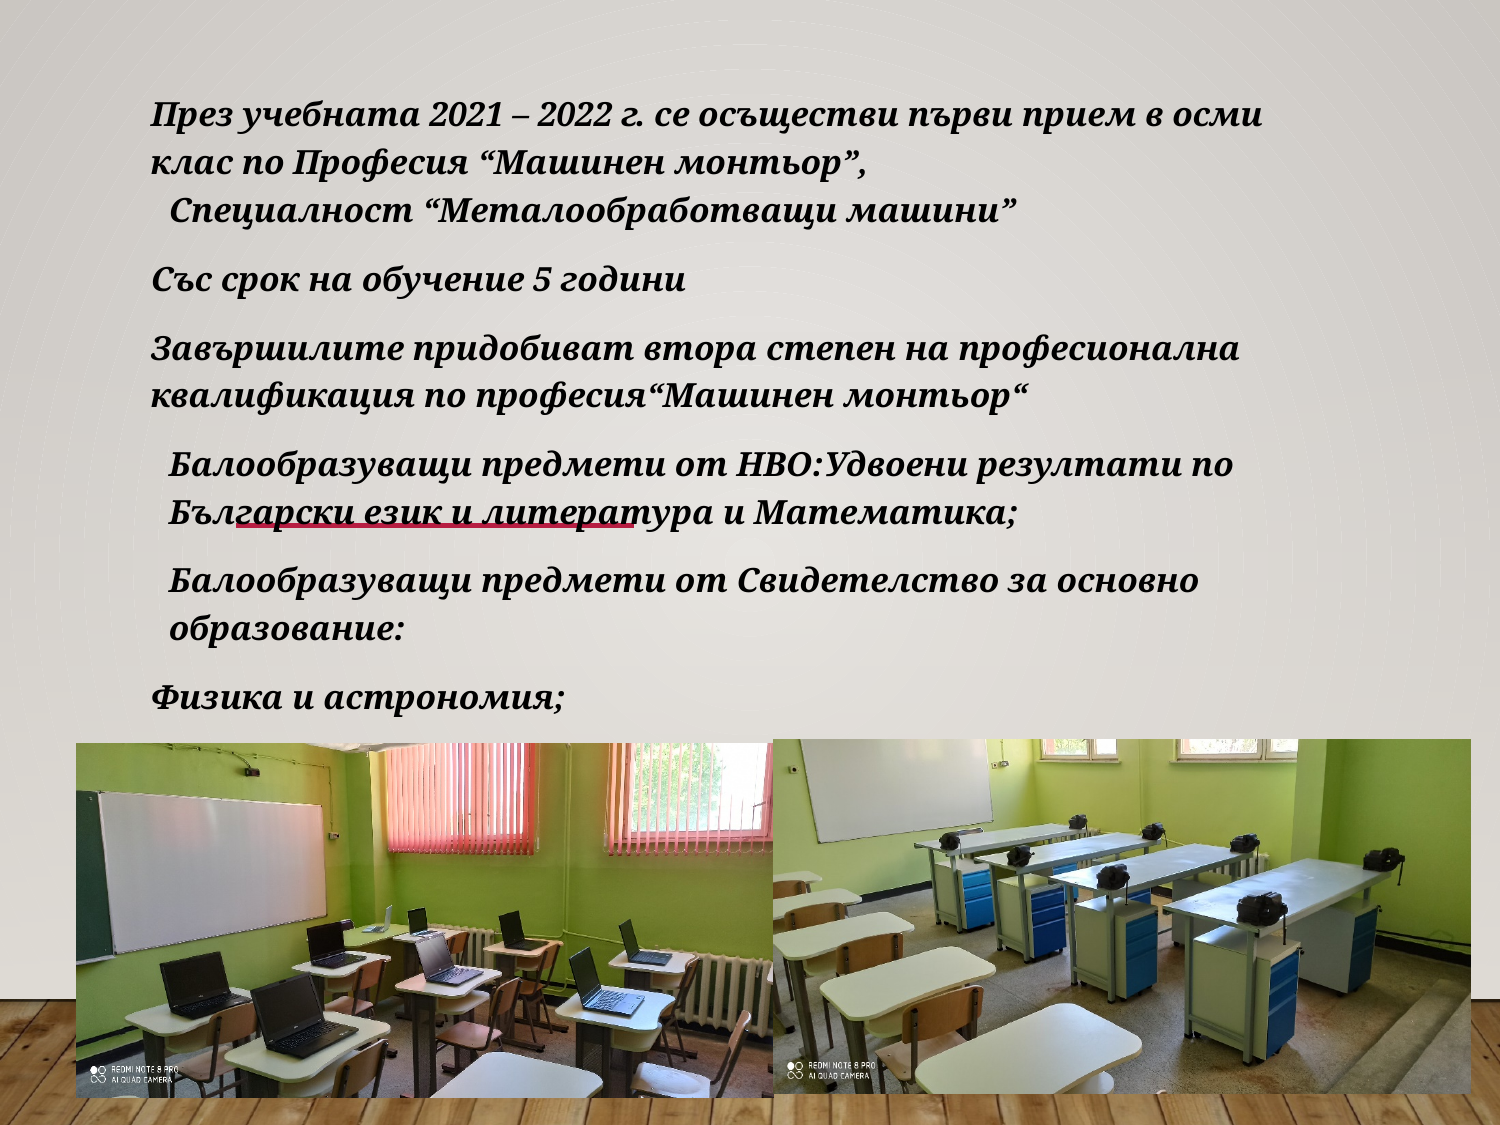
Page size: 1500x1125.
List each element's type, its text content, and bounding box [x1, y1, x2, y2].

list През учебната 2021 – 2022 г. се осъществи първи прием в осми клас по Професия “Машинен монтьор”, Специалност “Металообработващи машини” Със срок на обучение 5 години Завършилите придобиват втора степен на професионална квалификация по професия“Машинен монтьор“ Балообразуващи предмети от НВО:Удвоени резултати по Български език и литература и Математика; Балообразуващи предмети от Свидетелство за основно образование: Физика и астрономия; Технологии и предприемачество; [135, 78, 1341, 743]
picture [0, 739, 1500, 1125]
